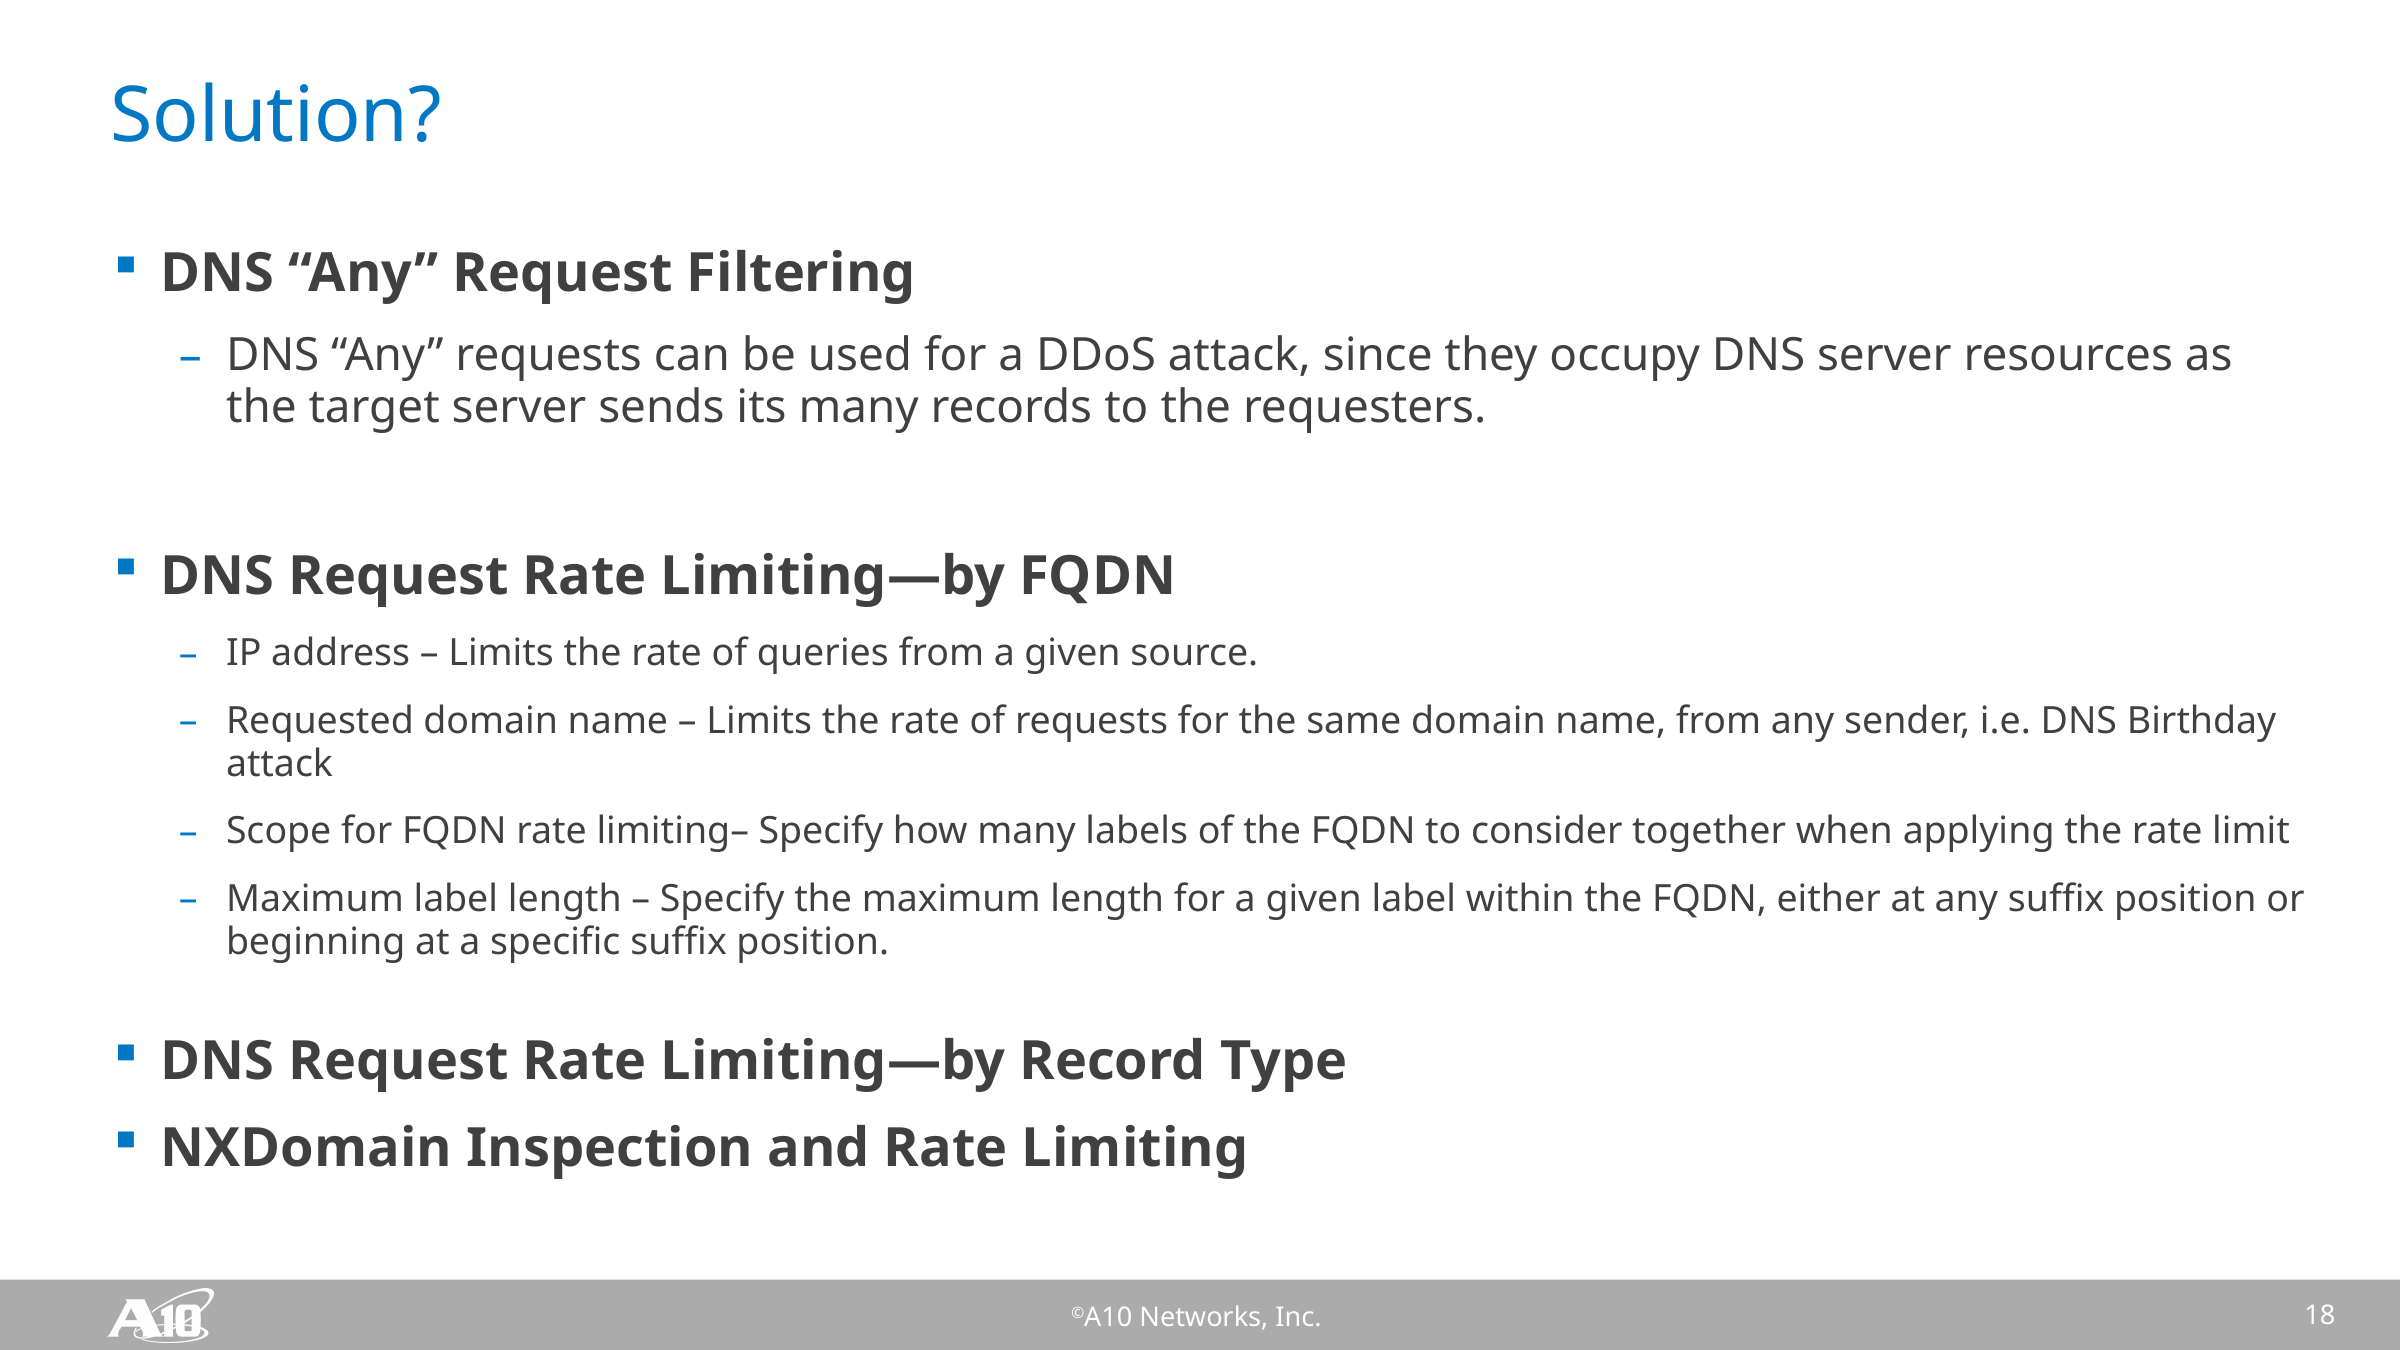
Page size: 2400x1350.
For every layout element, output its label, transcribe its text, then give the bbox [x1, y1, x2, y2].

title Solution? [110, 39, 2314, 160]
picture [107, 1288, 214, 1343]
list DNS “Any” Request Filtering DNS “Any” requests can be used for a DDoS attack, since they occupy DNS server resources as the target server sends its many records to the requesters. DNS Request Rate Limiting—by FQDN IP address – Limits the rate of queries from a given source. Requested domain name – Limits the rate of requests for the same domain name, from any sender, i.e. DNS Birthday attack Scope for FQDN rate limiting– Specify how many labels of the FQDN to consider together when applying the rate limit Maximum label length – Specify the maximum length for a given label within the FQDN, either at any suffix position or beginning at a specific suffix position. DNS Request Rate Limiting—by Record Type NXDomain Inspection and Rate Limiting [113, 242, 2313, 1175]
